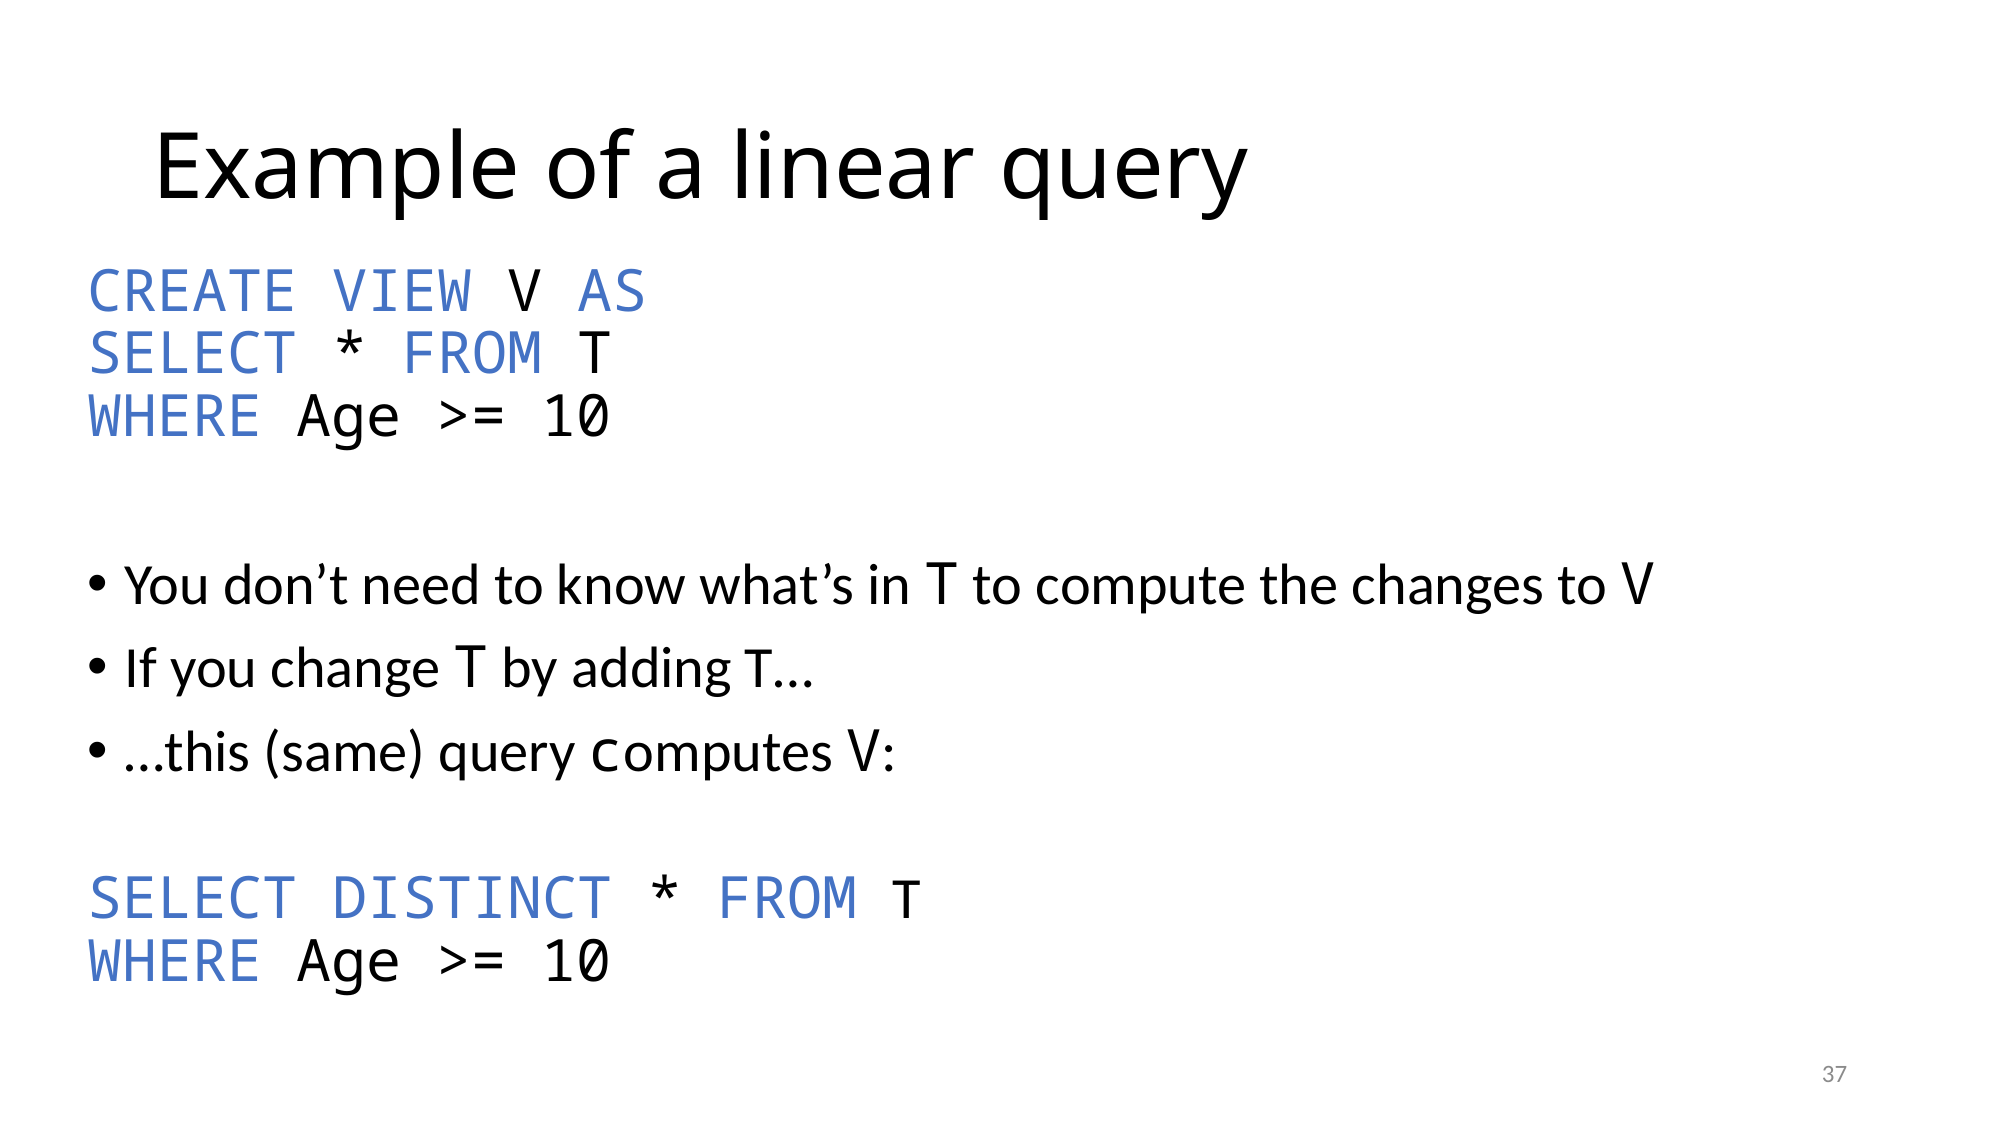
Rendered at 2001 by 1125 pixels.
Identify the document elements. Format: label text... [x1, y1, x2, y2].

title Example of a linear query [137, 59, 1863, 278]
slide_number 37 [1798, 1042, 1863, 1103]
